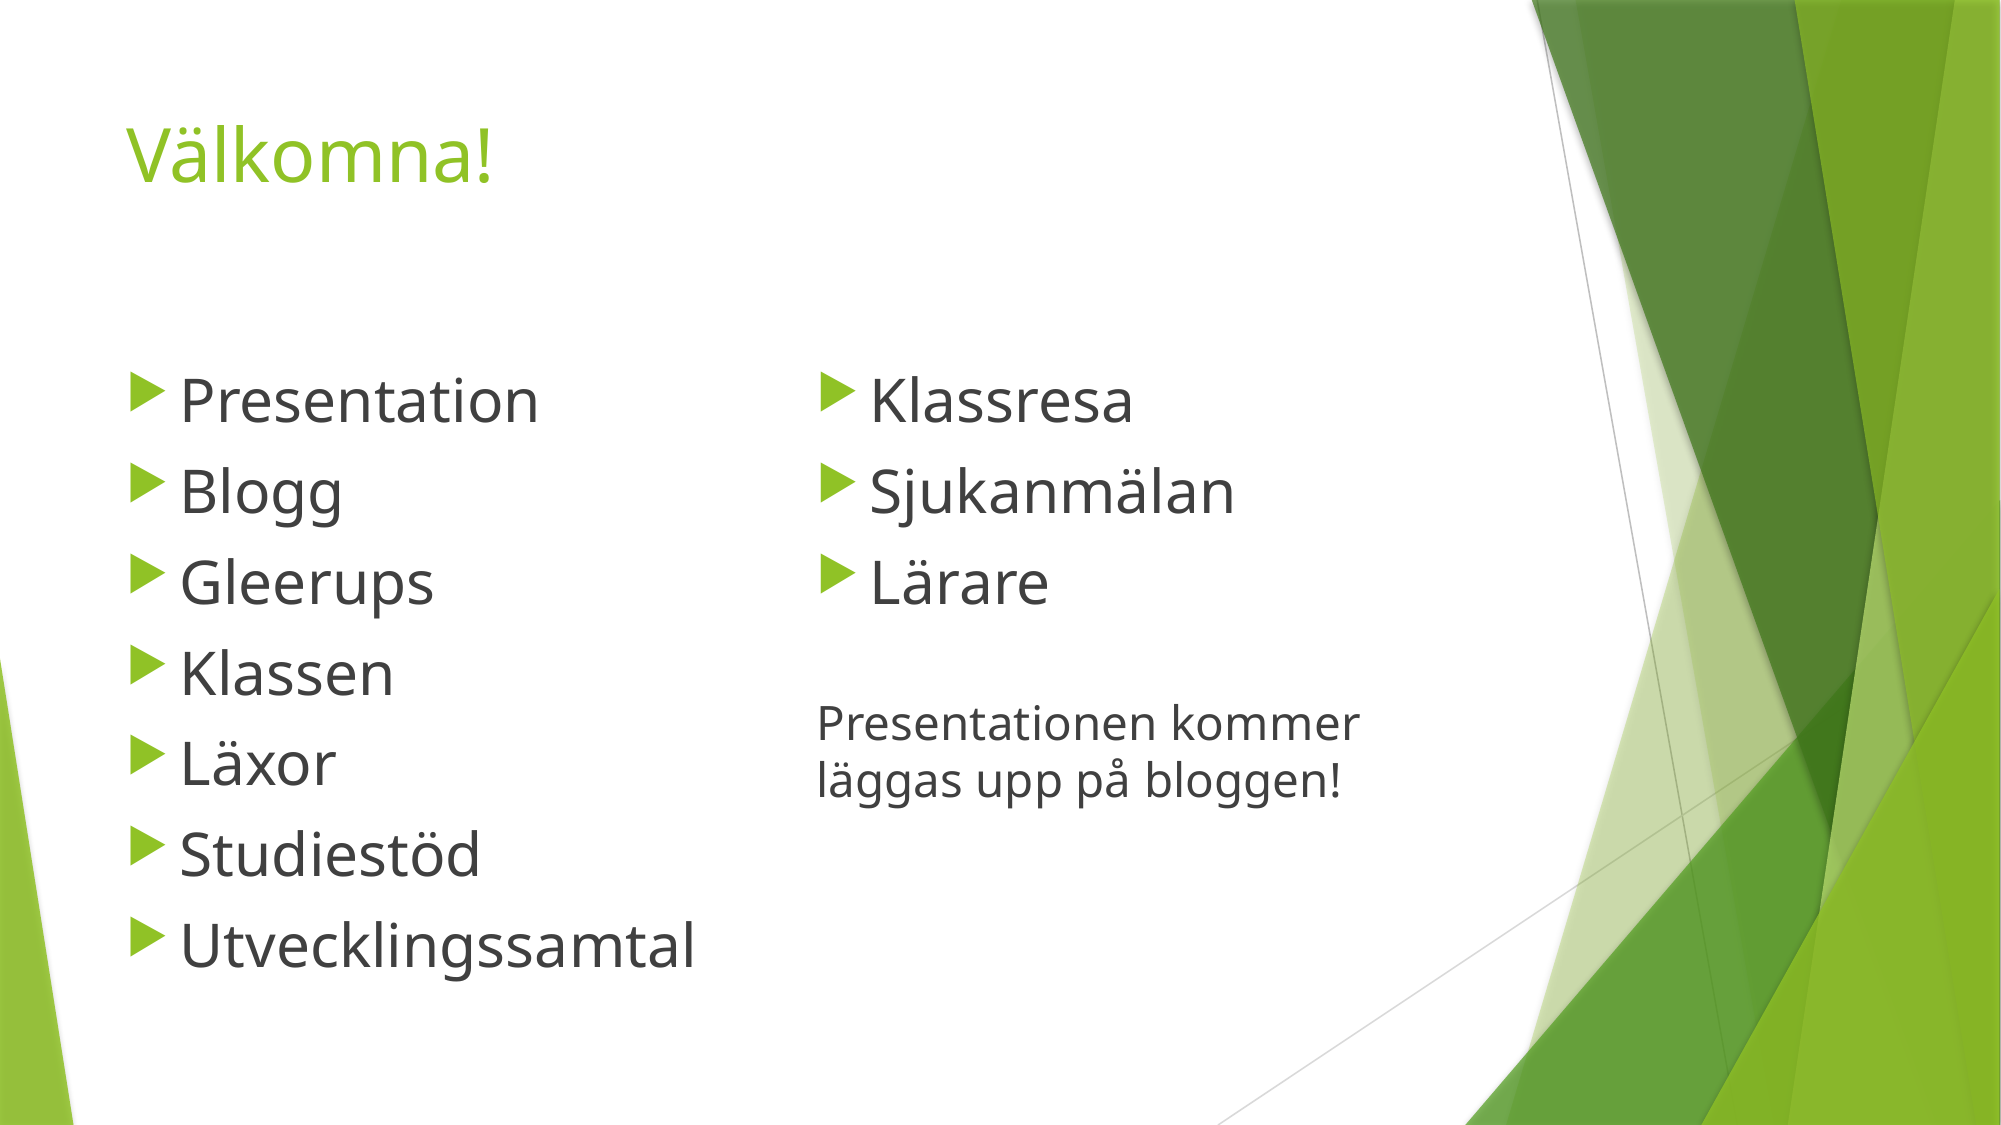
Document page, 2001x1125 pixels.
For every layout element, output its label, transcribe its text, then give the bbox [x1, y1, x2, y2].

title Välkomna! [111, 99, 1522, 317]
list Presentation Blogg Gleerups Klassen Läxor Studiestöd Utvecklingssamtal Klassresa Sjukanmälan Lärare Presentationen kommer läggas upp på bloggen! [111, 354, 1522, 992]
